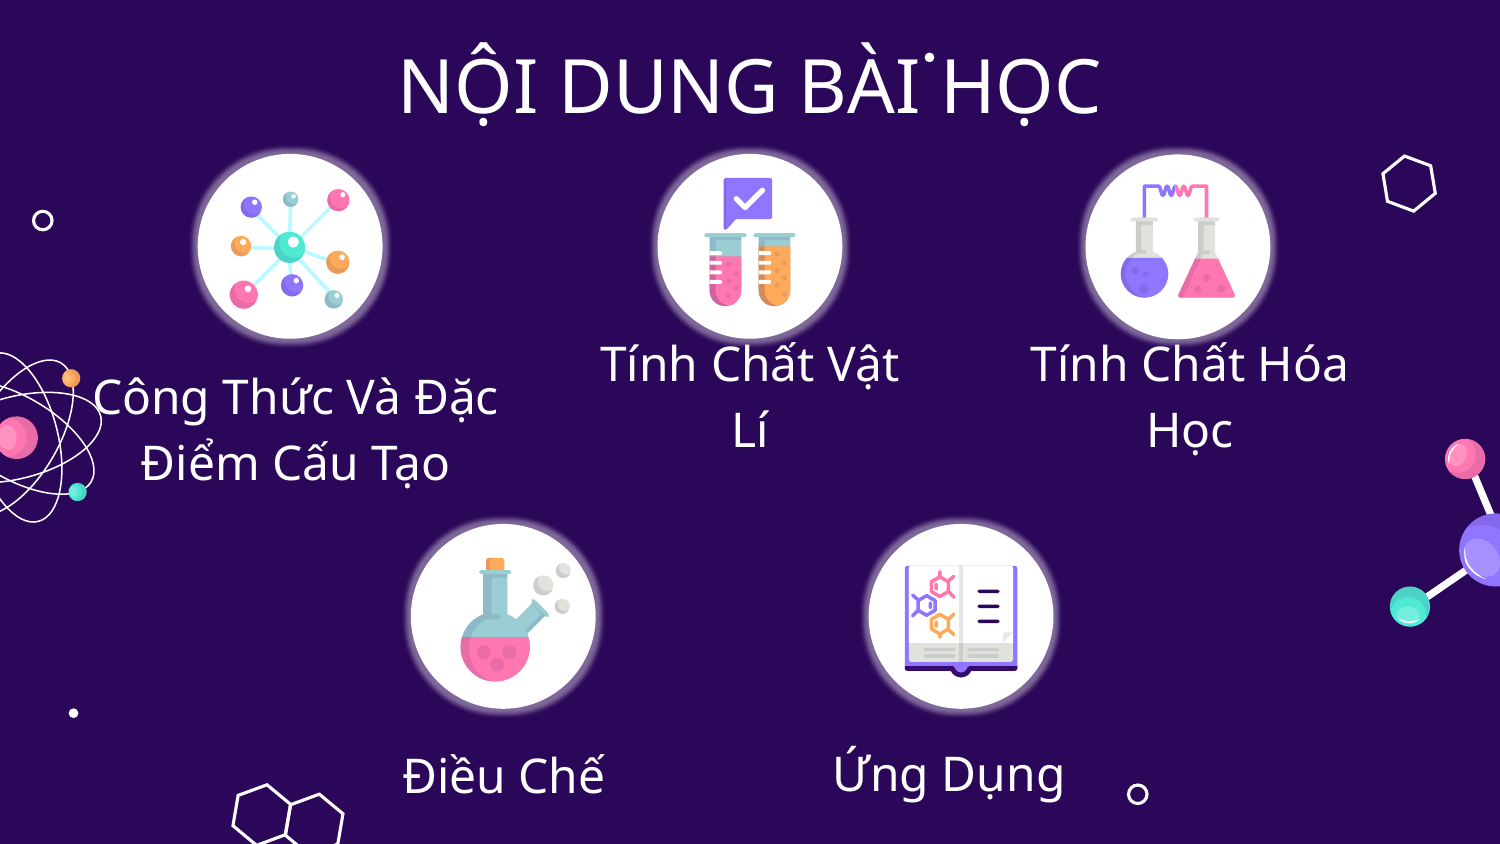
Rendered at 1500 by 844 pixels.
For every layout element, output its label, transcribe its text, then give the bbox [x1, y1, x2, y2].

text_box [1085, 154, 1271, 340]
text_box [657, 153, 843, 339]
subtitle Công Thức Và Đặc Điểm Cấu Tạo [75, 410, 516, 490]
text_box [410, 523, 596, 709]
subtitle Điều Chế [319, 723, 689, 804]
subtitle Tính Chất Hóa Học [983, 377, 1397, 458]
subtitle Tính Chất Vật Lí [565, 377, 935, 458]
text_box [868, 523, 1054, 709]
subtitle Ứng Dụng [765, 721, 1134, 801]
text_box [197, 153, 383, 339]
title NỘI DUNG BÀI HỌC [118, 23, 1382, 117]
